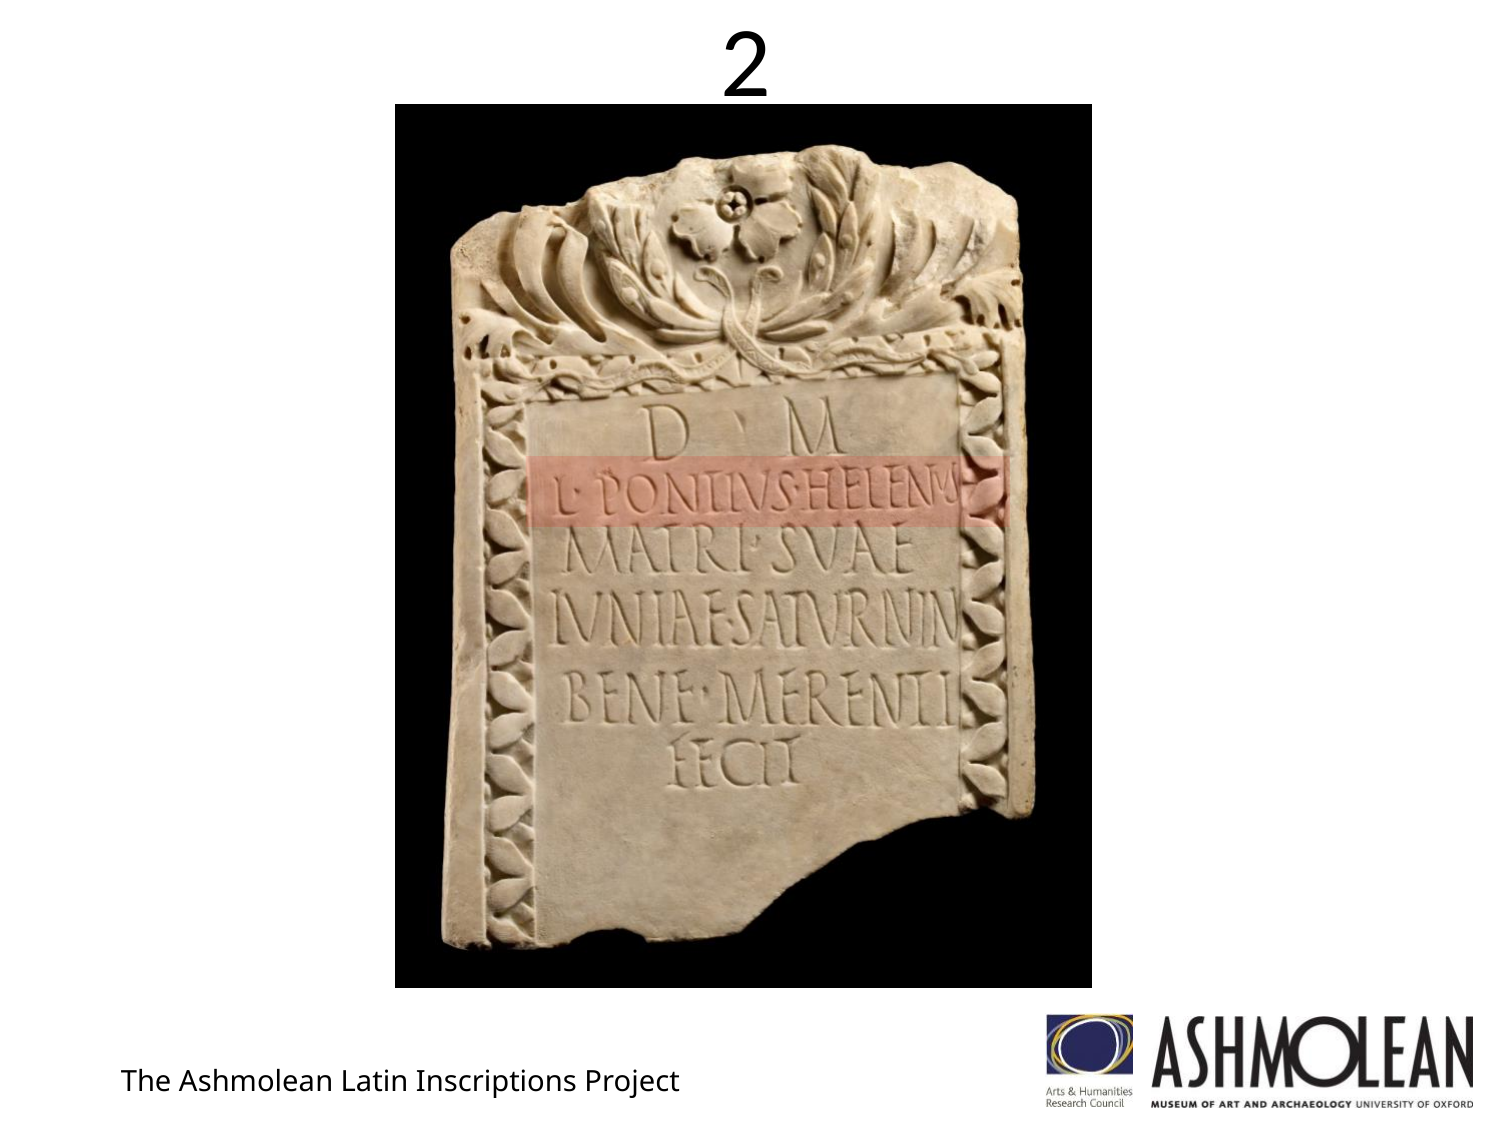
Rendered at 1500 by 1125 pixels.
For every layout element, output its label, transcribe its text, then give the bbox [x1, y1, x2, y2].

text_box 2 [706, 0, 777, 102]
picture [1150, 1016, 1473, 1108]
text_box The Ashmolean Latin Inscriptions Project [106, 1055, 696, 1105]
picture [1045, 1013, 1134, 1108]
picture [395, 103, 1093, 988]
